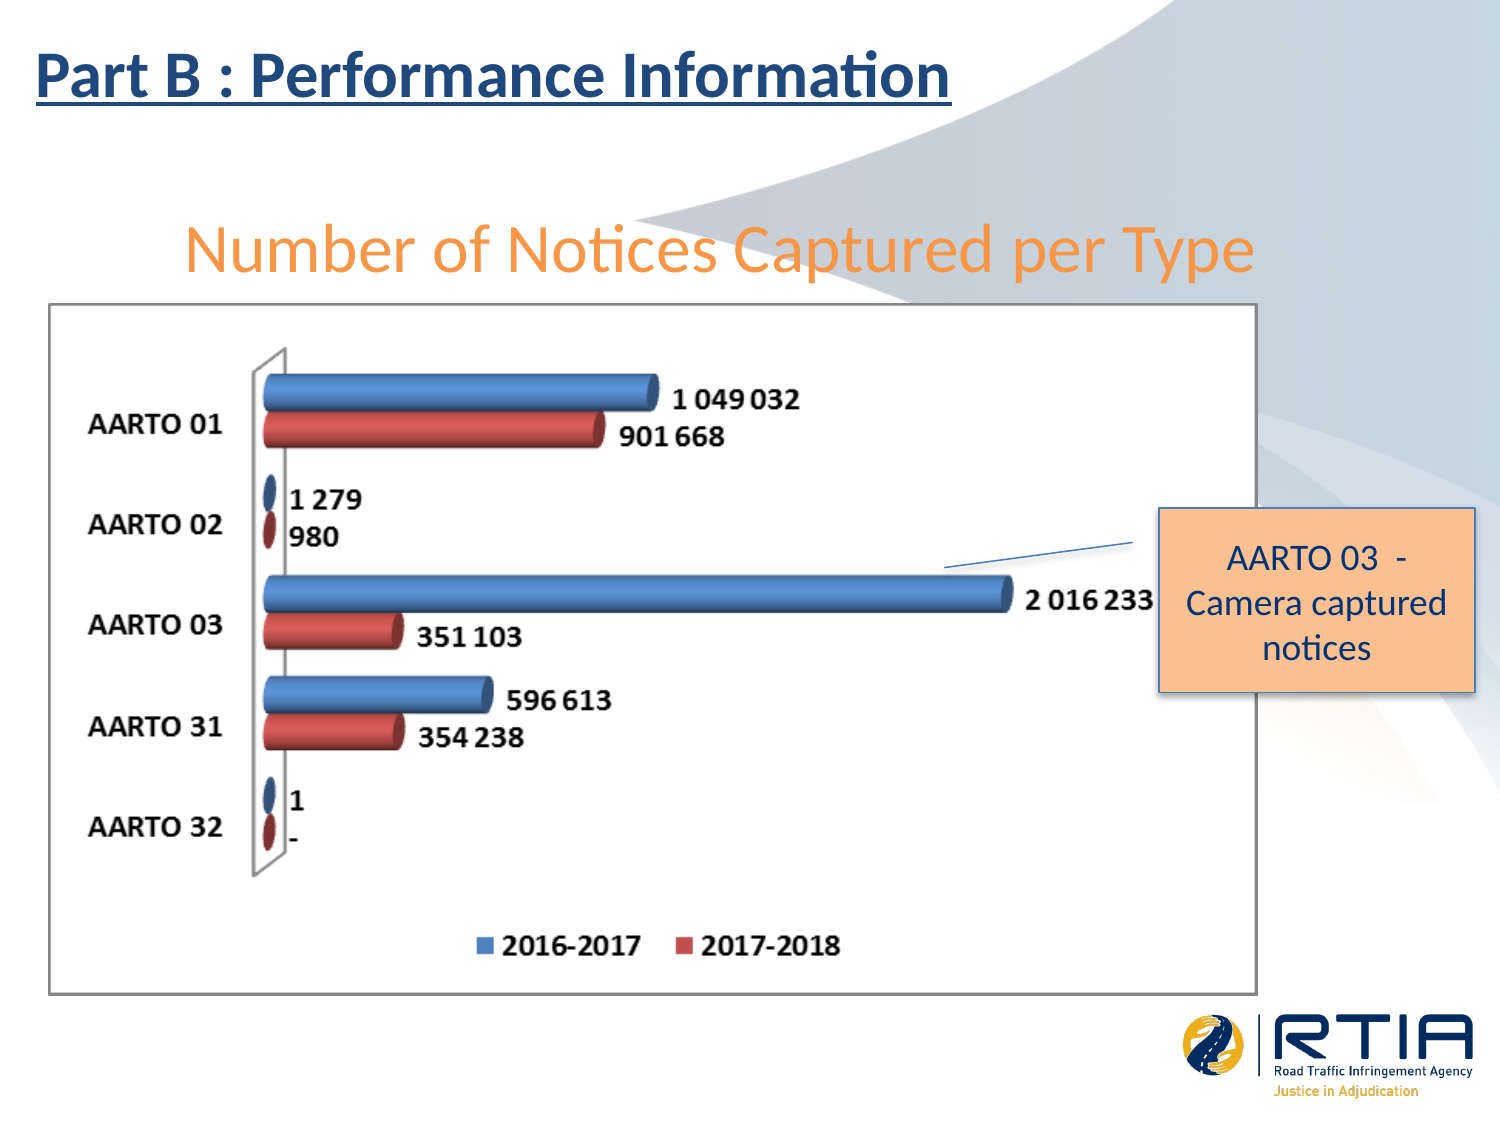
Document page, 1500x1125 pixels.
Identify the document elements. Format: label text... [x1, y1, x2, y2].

text_box Part B : Performance Information [20, 0, 631, 142]
title Number of Notices Captured per Type [72, 172, 628, 302]
picture [48, 0, 1500, 1125]
